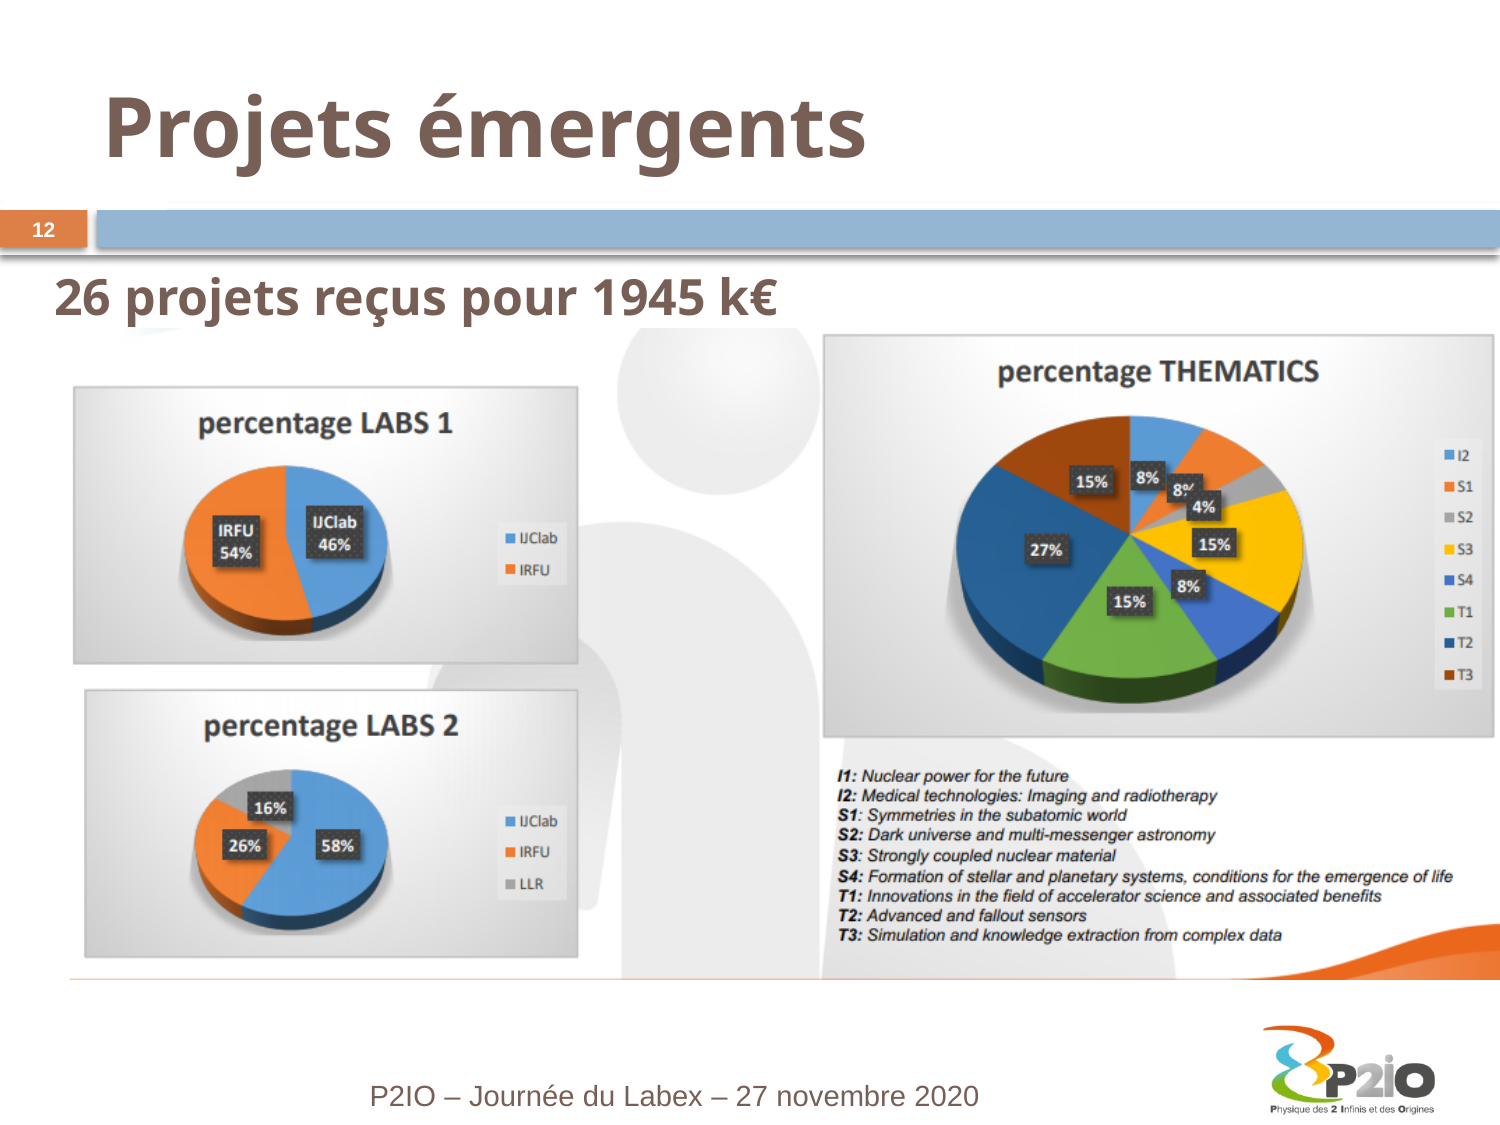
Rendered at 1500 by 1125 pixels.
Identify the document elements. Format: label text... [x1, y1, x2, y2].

picture [1257, 1019, 1445, 1125]
slide_number 12 [0, 208, 88, 249]
text_box 26 projets reçus pour 1945 k€ [39, 258, 794, 333]
picture [69, 328, 1500, 981]
footer P2IO – Journée du Labex – 27 novembre 2020 [230, 1065, 1120, 1125]
title Projets émergents [87, 42, 1328, 206]
